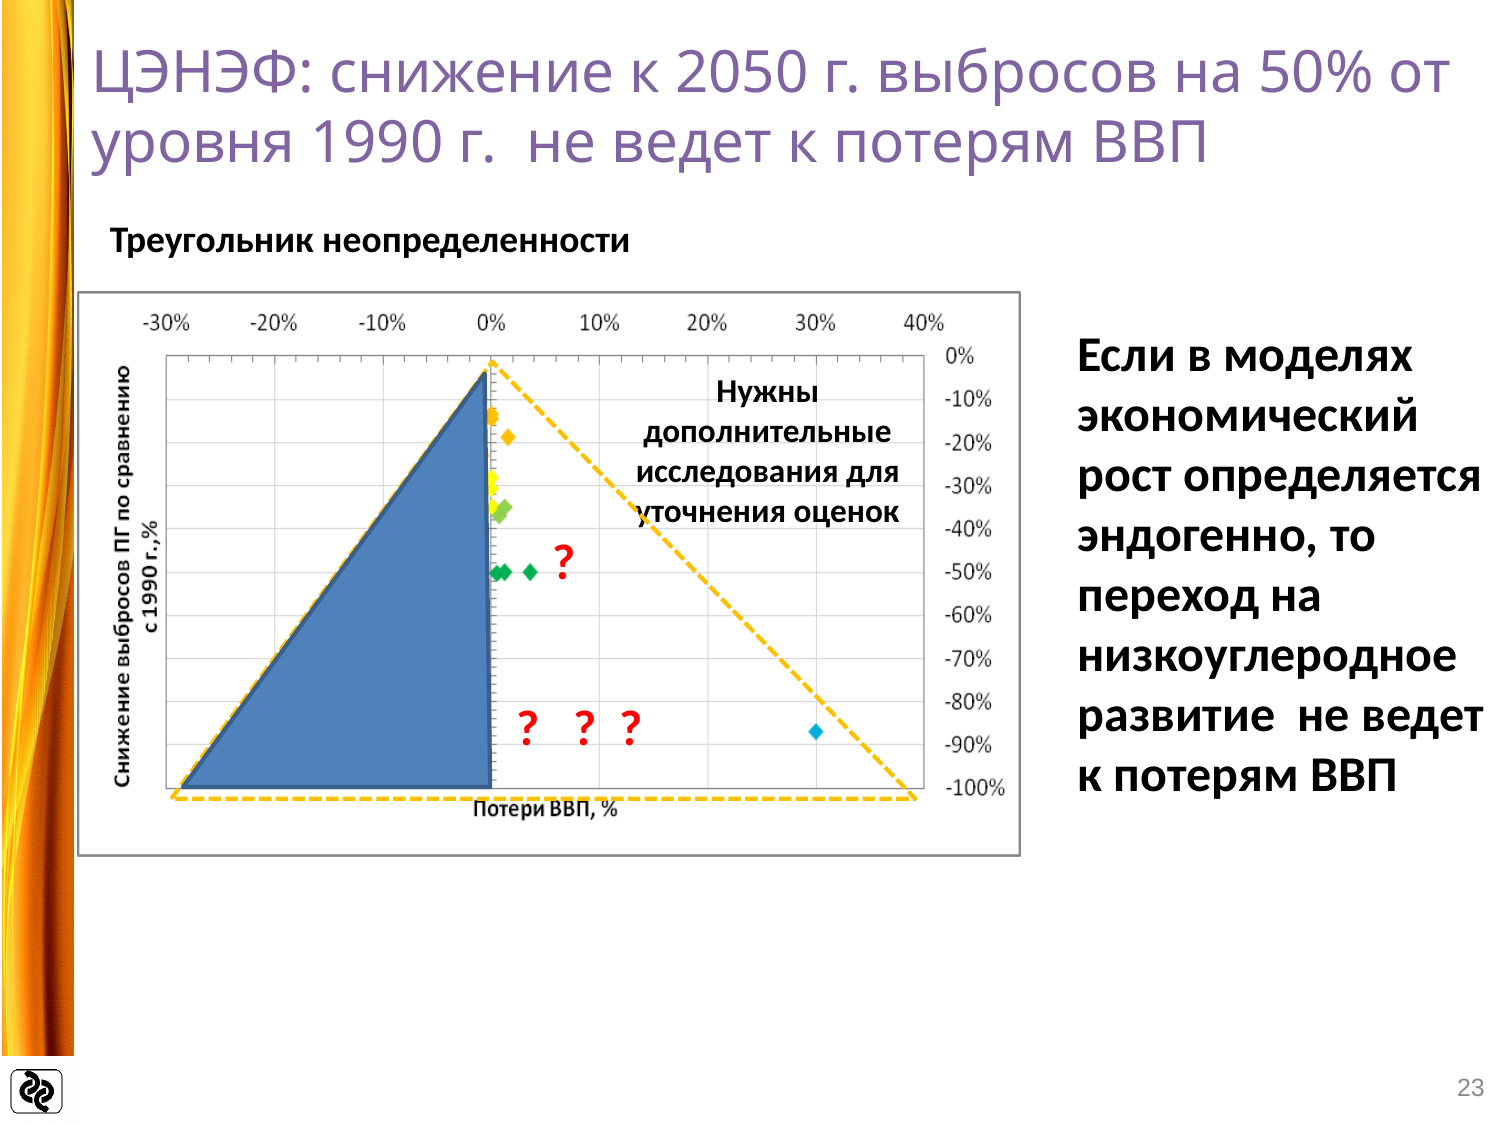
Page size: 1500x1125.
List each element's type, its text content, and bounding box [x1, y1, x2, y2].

title ЦЭНЭФ: снижение к 2050 г. выбросов на 50% от уровня 1990 г. не ведет к потерям ВВП [76, 0, 1500, 209]
text_box Треугольник неопределенности [95, 208, 655, 268]
picture [76, 290, 1022, 858]
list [0, 1056, 79, 1125]
text_box Если в моделях экономический рост определяется эндогенно, то переход на низкоуглеродное развитие не ведет к потерям ВВП [1062, 314, 1500, 810]
slide_number 23 [1181, 1070, 1500, 1104]
picture [2, 0, 74, 1056]
